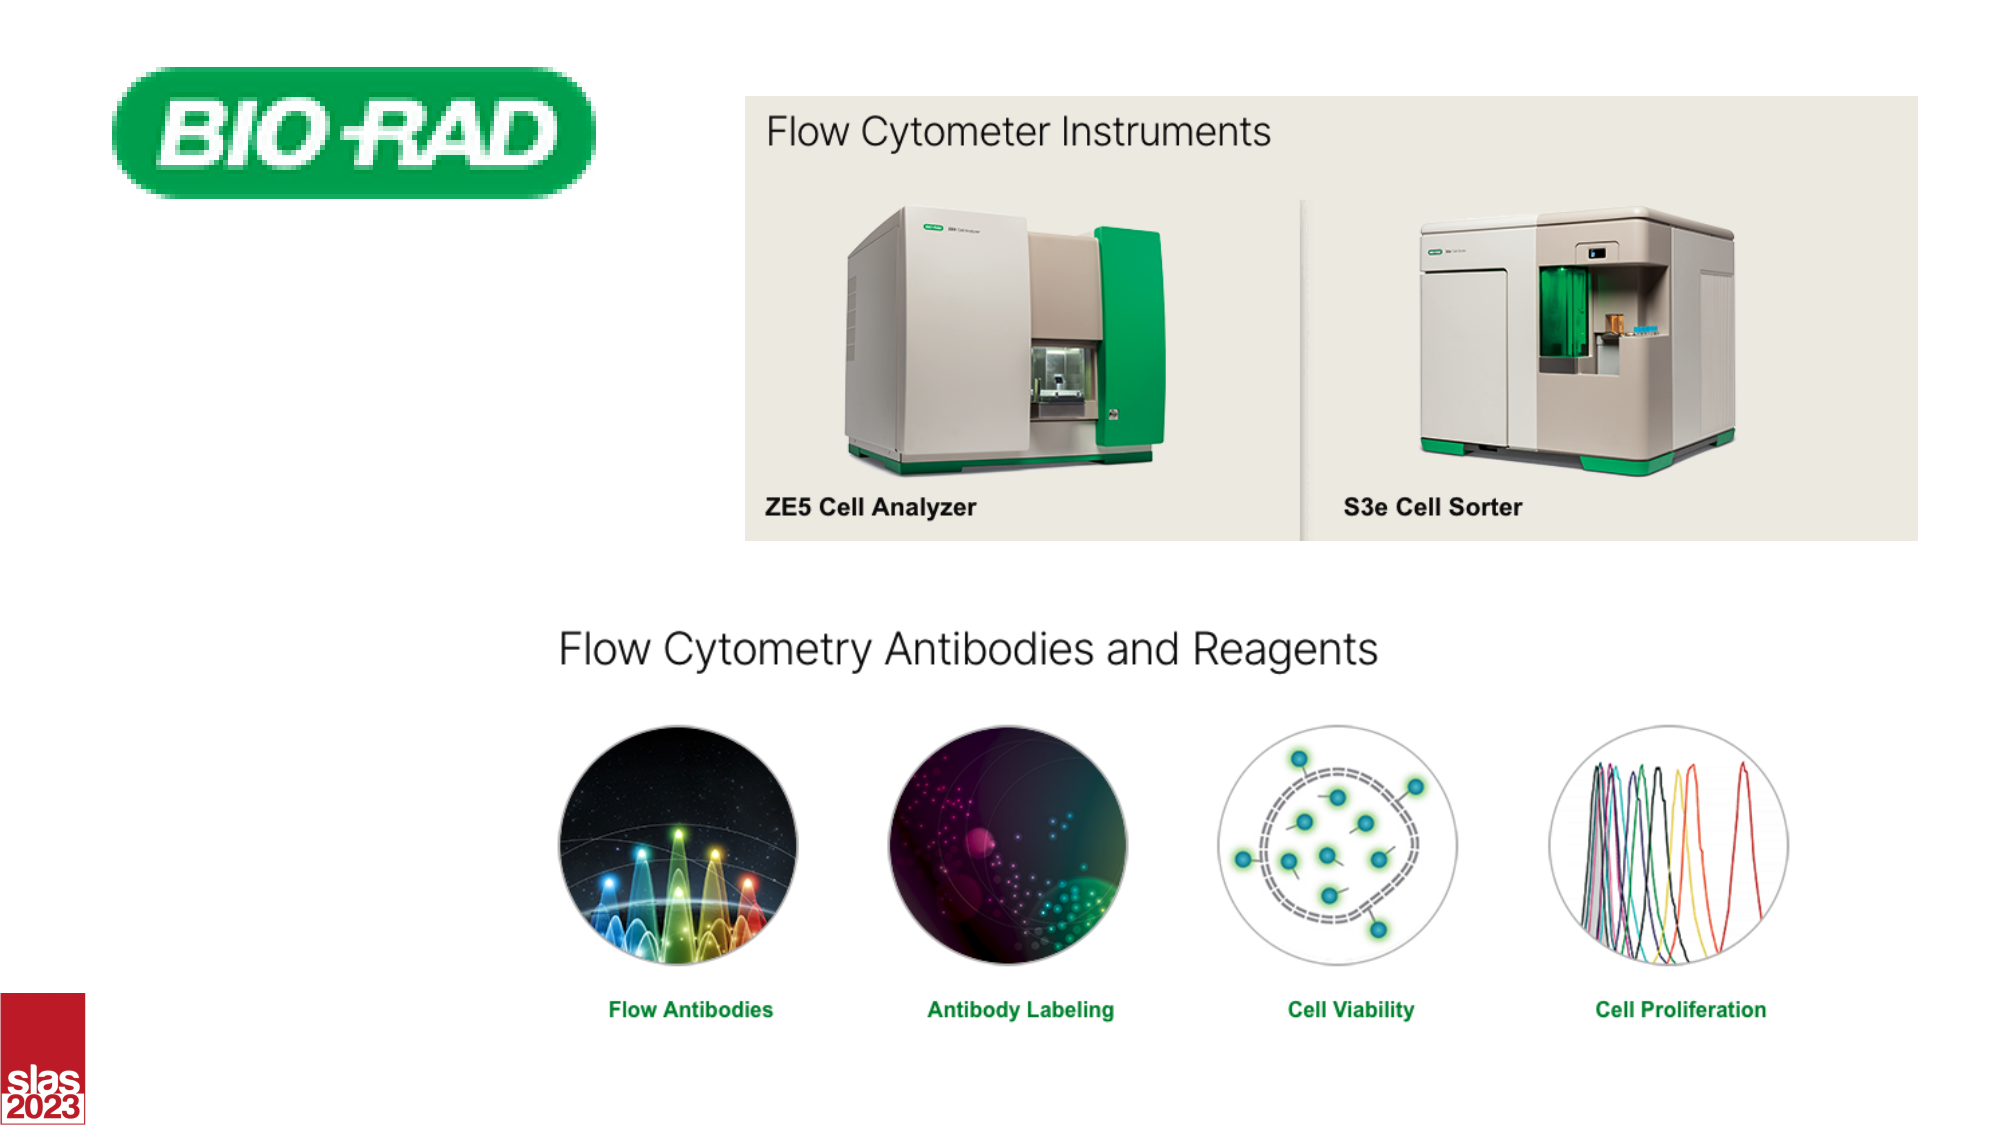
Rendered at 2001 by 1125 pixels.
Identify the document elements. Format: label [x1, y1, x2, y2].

picture [539, 619, 1815, 1071]
list [40, 24, 645, 243]
picture [0, 993, 86, 1125]
picture [745, 96, 1918, 541]
